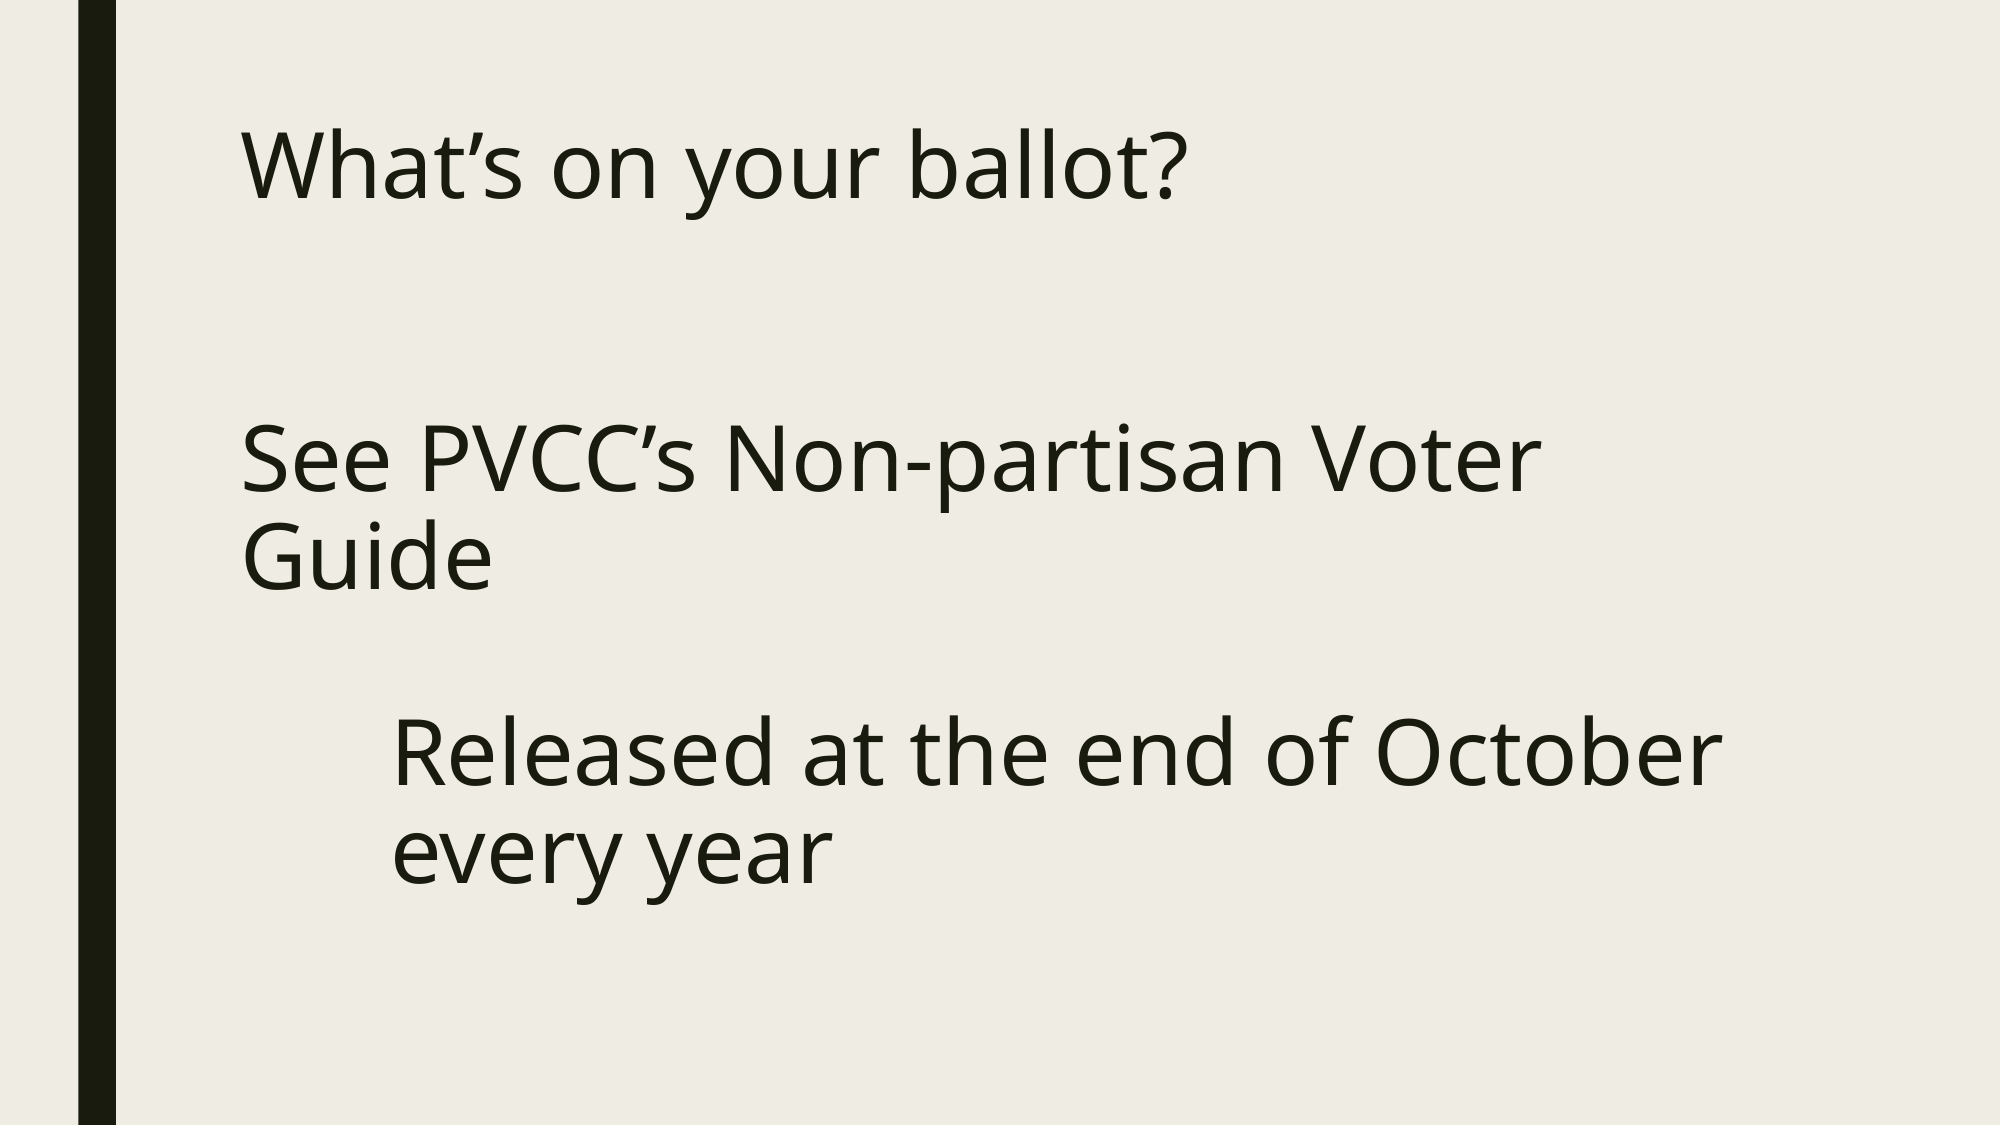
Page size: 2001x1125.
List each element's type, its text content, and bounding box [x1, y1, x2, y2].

title What’s on your ballot? See PVCC’s Non-partisan Voter Guide Released at the end of October every year [225, 112, 1800, 357]
